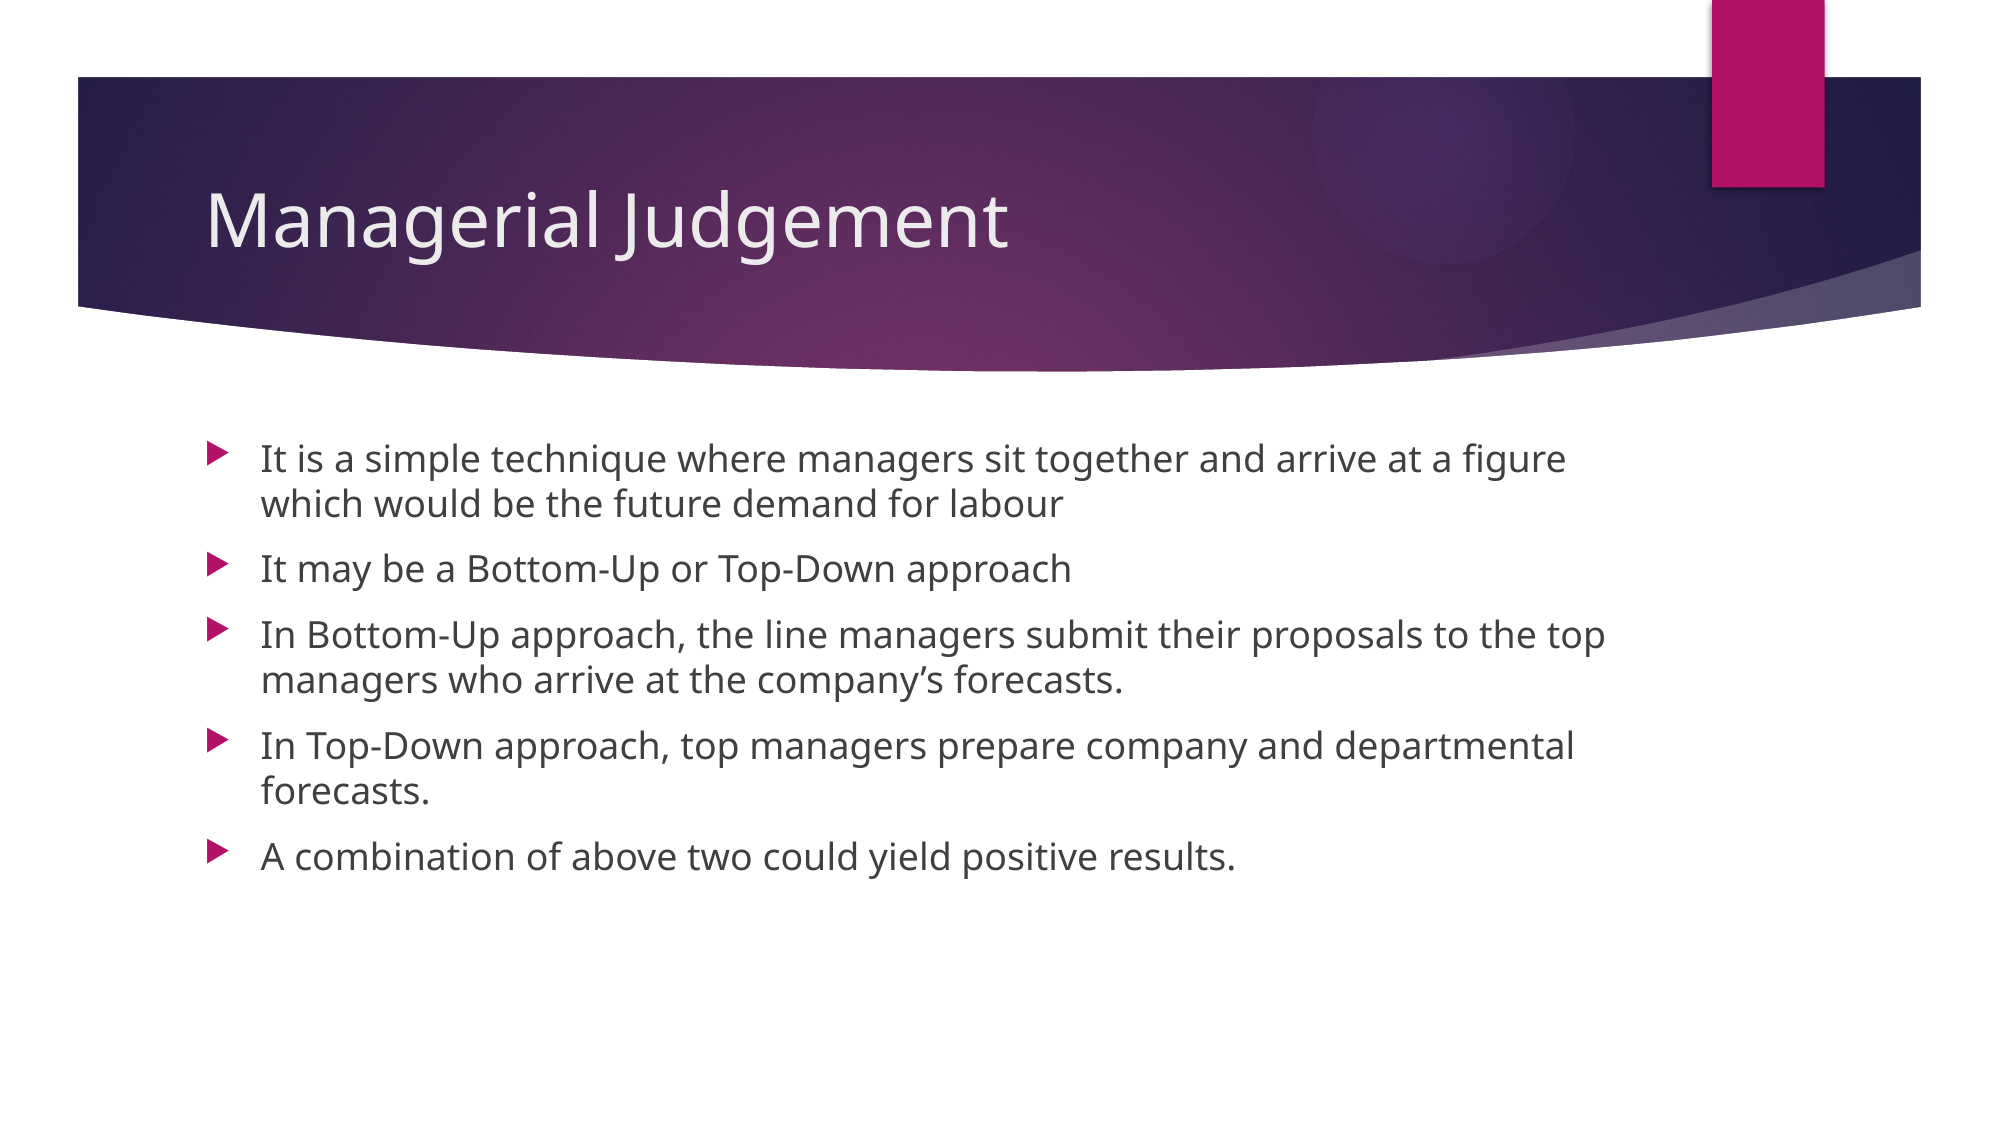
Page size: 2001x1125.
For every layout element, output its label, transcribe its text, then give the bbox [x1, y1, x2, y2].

title Managerial Judgement [189, 159, 1627, 276]
list It is a simple technique where managers sit together and arrive at a figure which would be the future demand for labour It may be a Bottom-Up or Top-Down approach In Bottom-Up approach, the line managers submit their proposals to the top managers who arrive at the company’s forecasts. In Top-Down approach, top managers prepare company and departmental forecasts. A combination of above two could yield positive results. [189, 427, 1638, 988]
